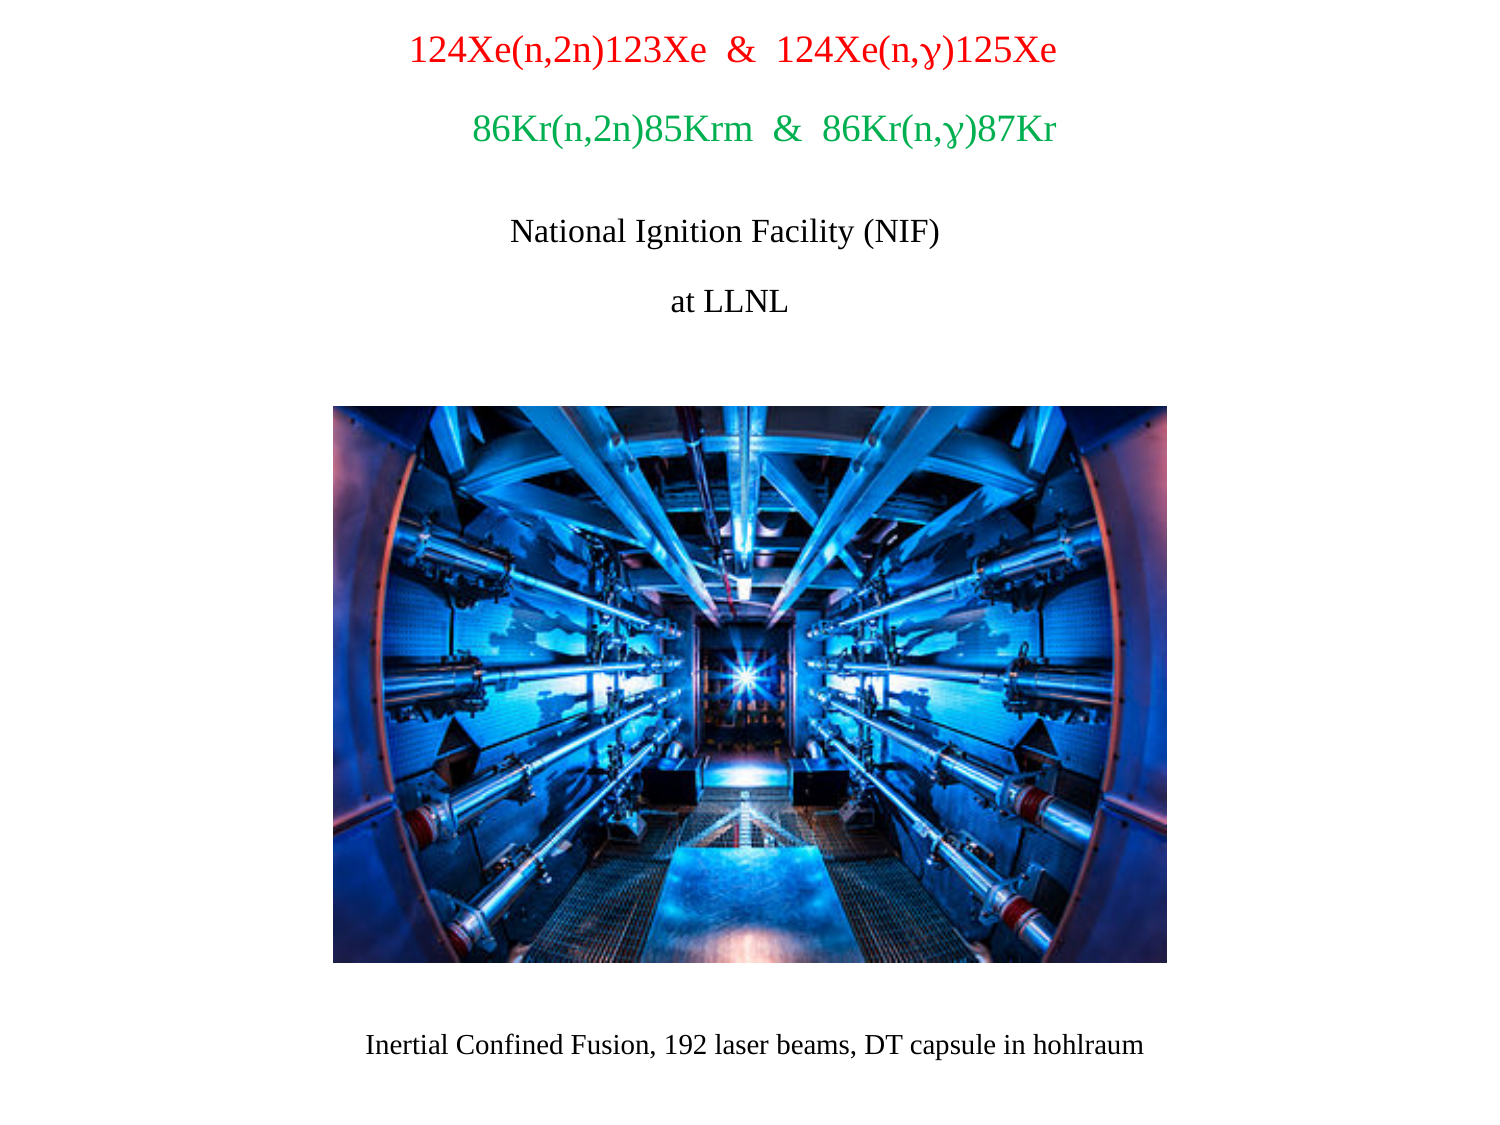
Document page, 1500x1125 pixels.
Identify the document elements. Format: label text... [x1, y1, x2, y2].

text_box 124Xe(n,2n)123Xe & 124Xe(n,g)125Xe [372, 0, 1073, 105]
text_box 86Kr(n,2n)85Krm & 86Kr(n,g)87Kr [457, 87, 1072, 183]
text_box Inertial Confined Fusion, 192 laser beams, DT capsule in hohlraum [350, 1012, 1161, 1088]
picture [333, 406, 1167, 963]
text_box National Ignition Facility (NIF) at LLNL [495, 194, 956, 349]
